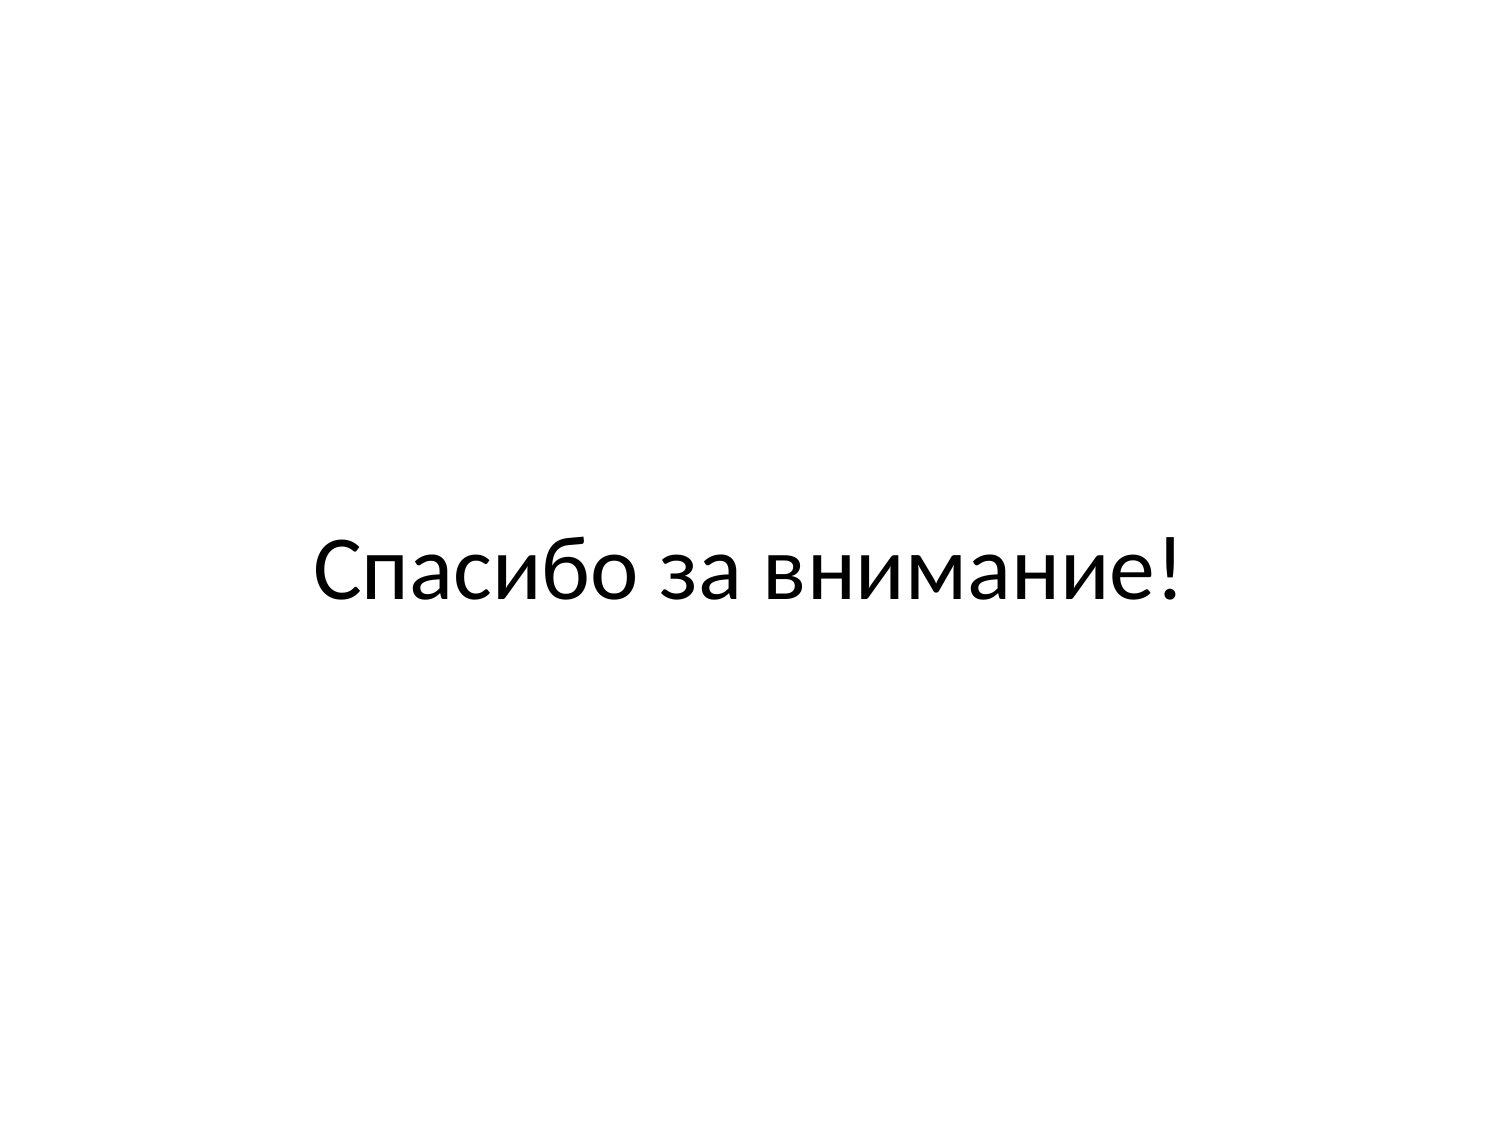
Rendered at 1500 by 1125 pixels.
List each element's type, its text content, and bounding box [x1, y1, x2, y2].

title Спасибо за внимание! [0, 0, 1500, 1125]
